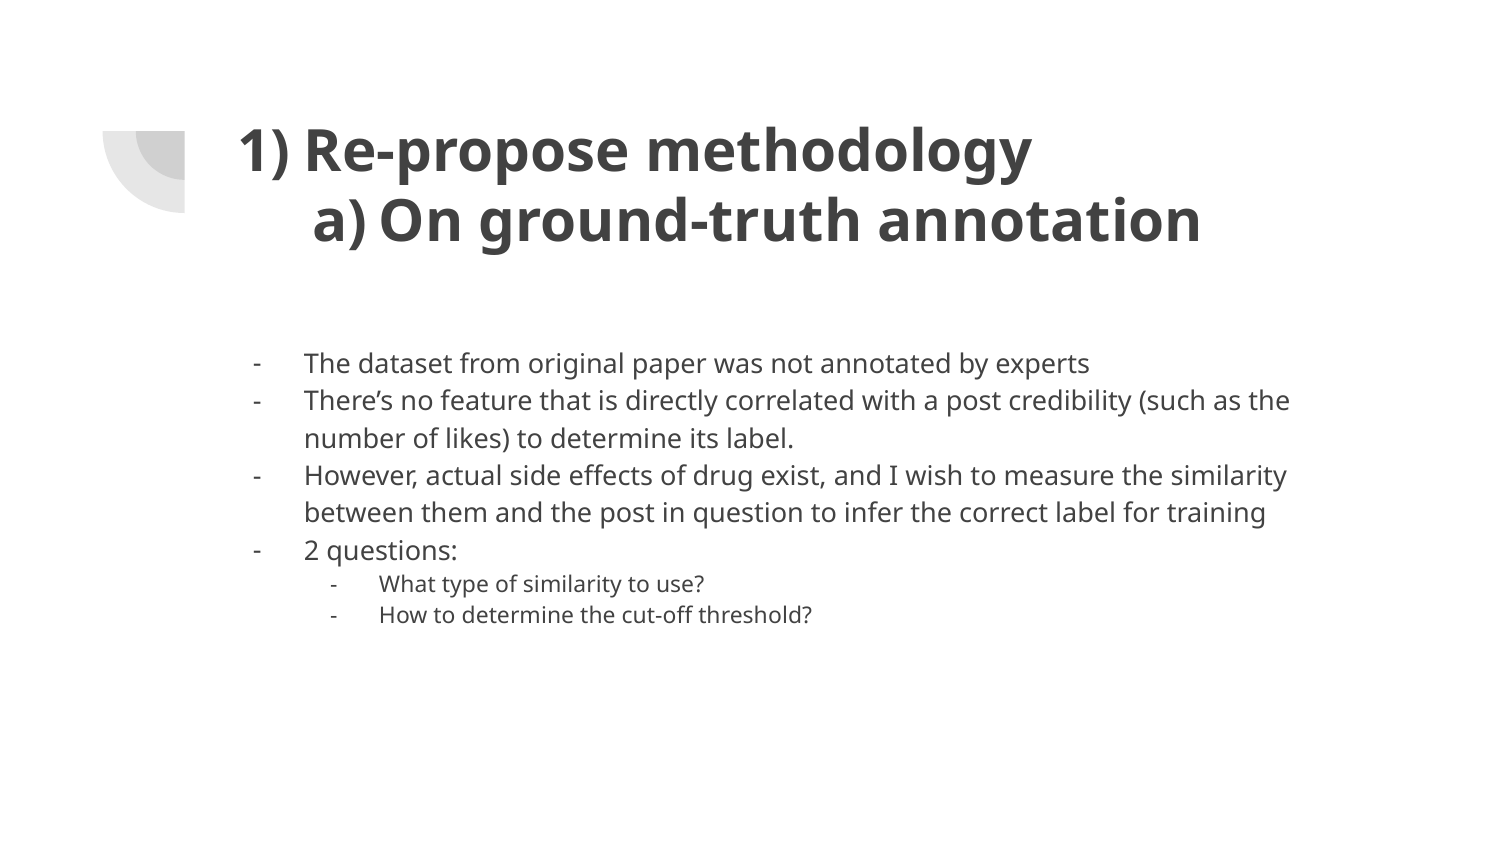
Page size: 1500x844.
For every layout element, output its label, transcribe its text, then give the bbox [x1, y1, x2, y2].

list The dataset from original paper was not annotated by experts There’s no feature that is directly correlated with a post credibility (such as the number of likes) to determine its label. However, actual side effects of drug exist, and I wish to measure the similarity between them and the post in question to infer the correct label for training 2 questions: What type of similarity to use? How to determine the cut-off threshold? [213, 326, 1368, 744]
title Re-propose methodology On ground-truth annotation [213, 98, 1368, 263]
